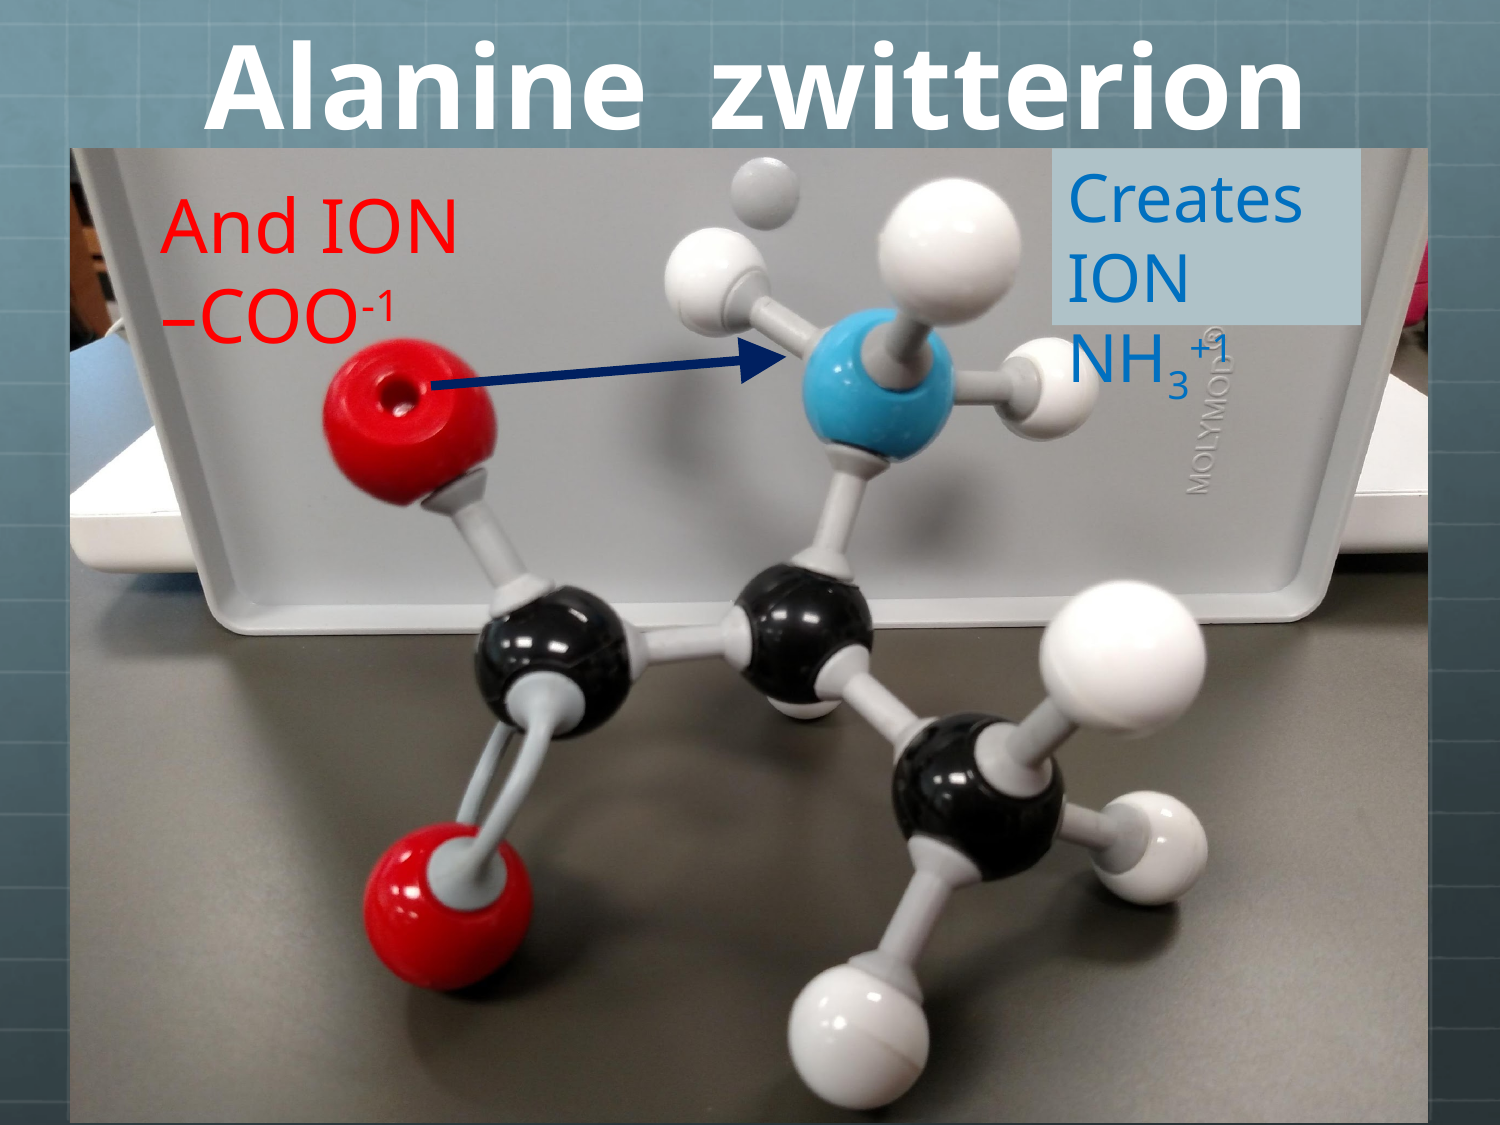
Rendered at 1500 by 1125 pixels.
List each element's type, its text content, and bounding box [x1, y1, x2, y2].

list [69, 148, 1431, 1123]
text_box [430, 356, 787, 387]
title Alanine zwitterion [27, 17, 1487, 149]
picture [0, 0, 1500, 1125]
